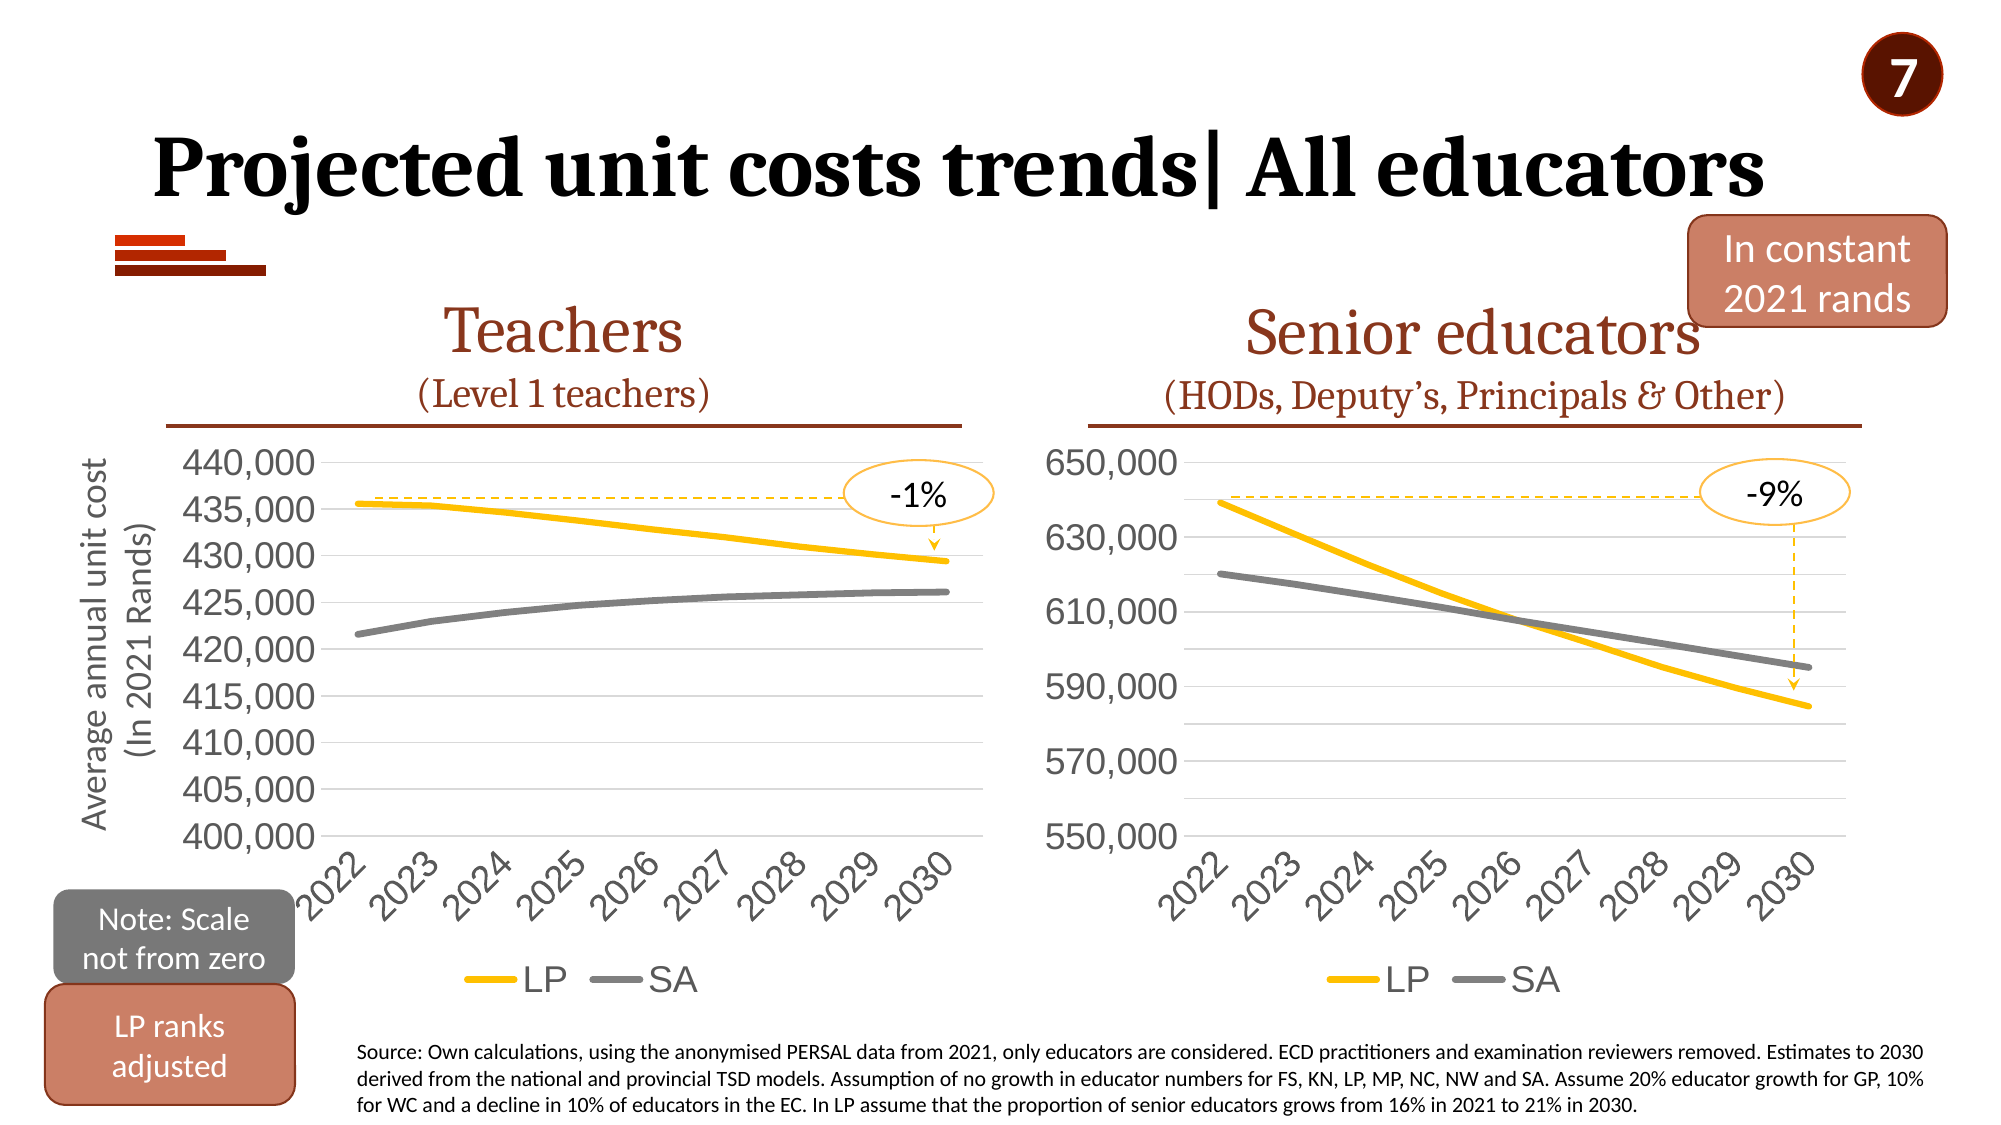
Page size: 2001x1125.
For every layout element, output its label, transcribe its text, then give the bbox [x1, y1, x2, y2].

text_box Senior educators (HODs, Deputy’s, Principals & Other) [1087, 277, 1863, 425]
text_box Average annual unit cost (In 2021 Rands) [70, 362, 157, 889]
chart [165, 429, 1001, 1011]
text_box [165, 274, 963, 427]
title Projected unit costs trends| All educators [137, 59, 1863, 278]
chart [1027, 429, 1863, 1011]
text_box Note: Scale not from zero [53, 889, 160, 984]
text_box Source: Own calculations, using the anonymised PERSAL data from 2021, only educators are considered. ECD practitioners and examination reviewers removed. Estimates to 2030 derived from the national and provincial TSD models. Assumption of no growth in educator numbers for FS, KN, LP, MP, NC, NW and SA. Assume 20% educator growth for GP, 10% for WC and a decline in 10% of educators in the EC. In LP assume that the proportion of senior educators grows from 16% in 2021 to 21% in 2030. [341, 1030, 1947, 1125]
text_box LP ranks adjusted [44, 983, 295, 1105]
text_box 7 [1862, 32, 1943, 116]
text_box In constant 2021 rands [1688, 215, 1947, 327]
